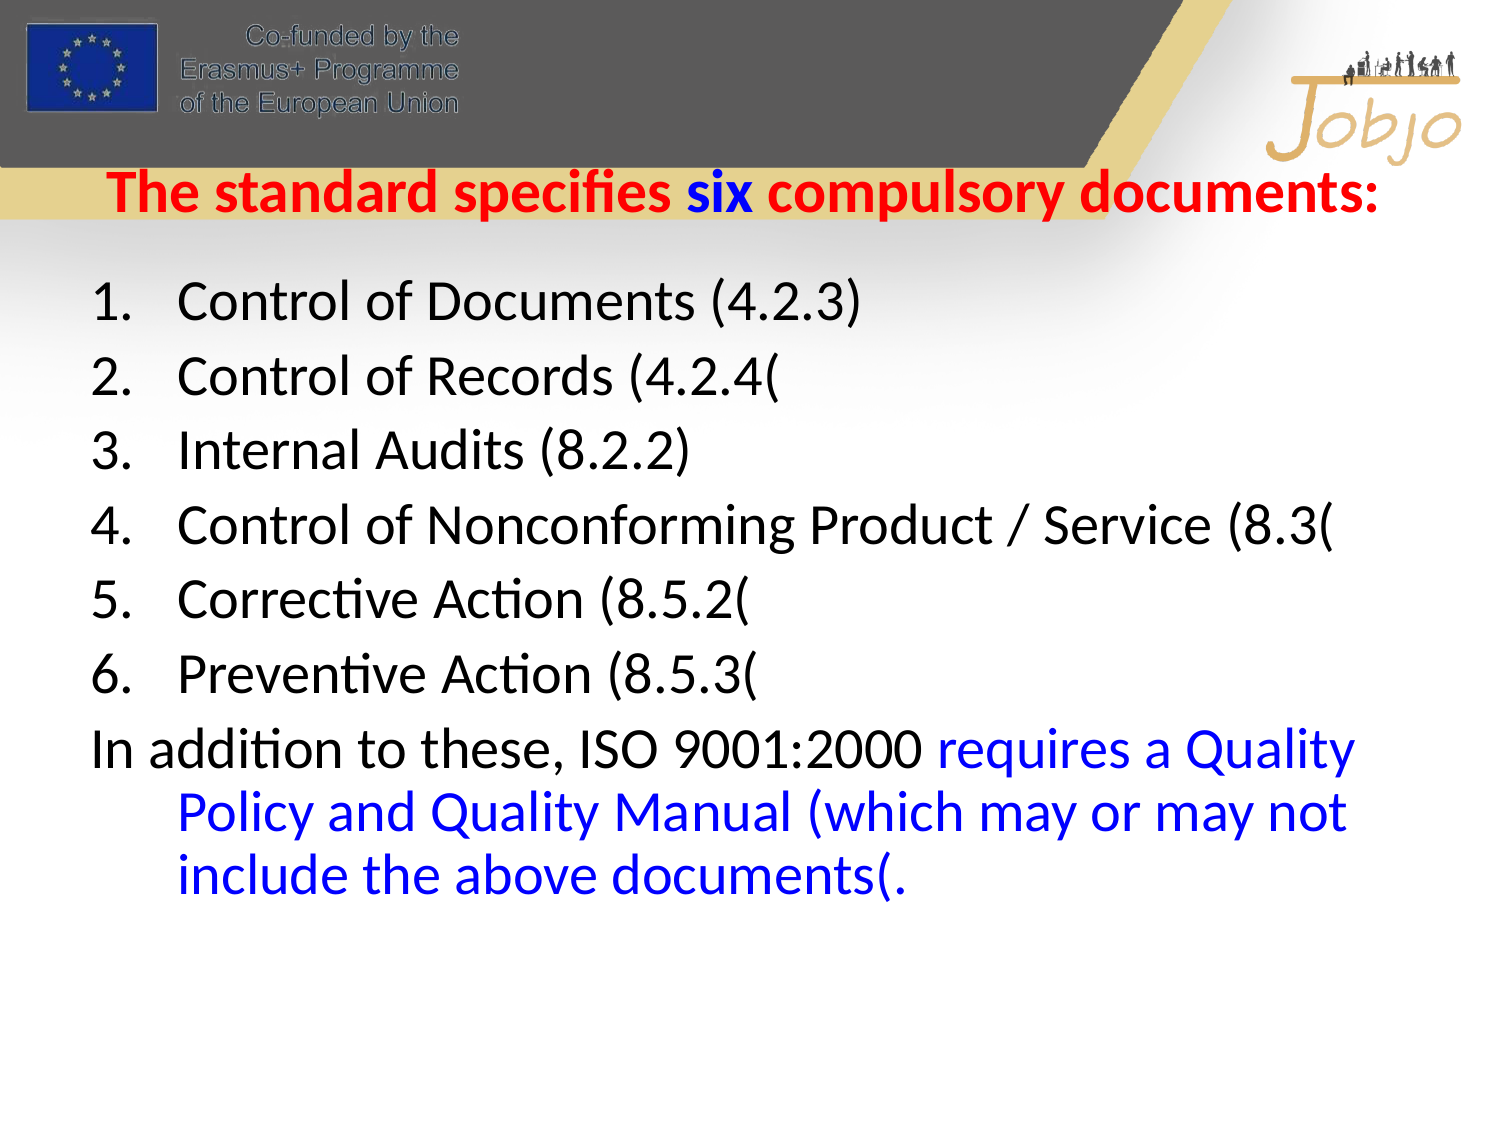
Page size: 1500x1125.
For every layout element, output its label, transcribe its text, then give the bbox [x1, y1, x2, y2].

picture [0, 0, 1500, 1125]
list Control of Documents (4.2.3) Control of Records (4.2.4( Internal Audits (8.2.2) Control of Nonconforming Product / Service (8.3( Corrective Action (8.5.2( Preventive Action (8.5.3( In addition to these, ISO 9001:2000 requires a Quality Policy and Quality Manual (which may or may not include the above documents(. [75, 262, 1425, 1005]
title The standard specifies six compulsory documents: [87, 125, 1400, 250]
